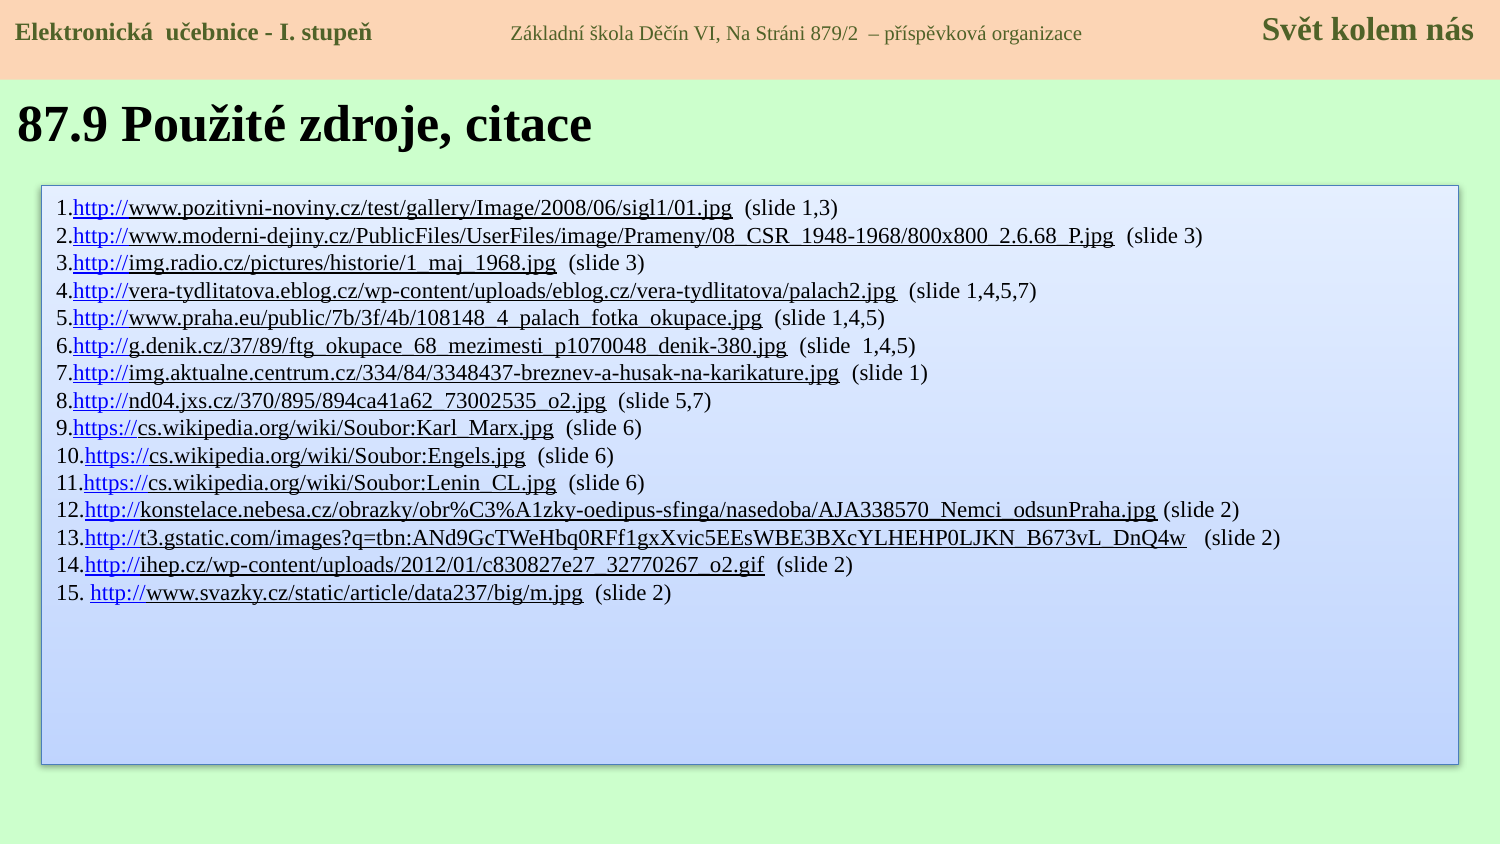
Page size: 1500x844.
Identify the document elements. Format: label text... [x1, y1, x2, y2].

text_box http://www.pozitivni-noviny.cz/test/gallery/Image/2008/06/sigl1/01.jpg (slide 1,3) http://www.moderni-dejiny.cz/PublicFiles/UserFiles/image/Prameny/08_CSR_1948-1968/800x800_2.6.68_P.jpg (slide 3) http://img.radio.cz/pictures/historie/1_maj_1968.jpg (slide 3) http://vera-tydlitatova.eblog.cz/wp-content/uploads/eblog.cz/vera-tydlitatova/palach2.jpg (slide 1,4,5,7) http://www.praha.eu/public/7b/3f/4b/108148_4_palach_fotka_okupace.jpg (slide 1,4,5) http://g.denik.cz/37/89/ftg_okupace_68_mezimesti_p1070048_denik-380.jpg (slide 1,4,5) http://img.aktualne.centrum.cz/334/84/3348437-breznev-a-husak-na-karikature.jpg (slide 1) http://nd04.jxs.cz/370/895/894ca41a62_73002535_o2.jpg (slide 5,7) https://cs.wikipedia.org/wiki/Soubor:Karl_Marx.jpg (slide 6) https://cs.wikipedia.org/wiki/Soubor:Engels.jpg (slide 6) https://cs.wikipedia.org/wiki/Soubor:Lenin_CL.jpg (slide 6) http://konstelace.nebesa.cz/obrazky/obr%C3%A1zky-oedipus-sfinga/nasedoba/AJA338570_Nemci_odsunPraha.jpg (slide 2) http://t3.gstatic.com/images?q=tbn:ANd9GcTWeHbq0RFf1gxXvic5EEsWBE3BXcYLHEHP0LJKN_B673vL_DnQ4w (slide 2) http://ihep.cz/wp-content/uploads/2012/01/c830827e27_32770267_o2.gif (slide 2) http://www.svazky.cz/static/article/data237/big/m.jpg (slide 2) [41, 185, 1459, 765]
text_box 87.9 Použité zdroje, citace [3, 81, 632, 180]
text_box Elektronická učebnice - I. stupeň Základní škola Děčín VI, Na Stráni 879/2 – příspěvková organizace Svět kolem nás [0, 0, 1500, 80]
